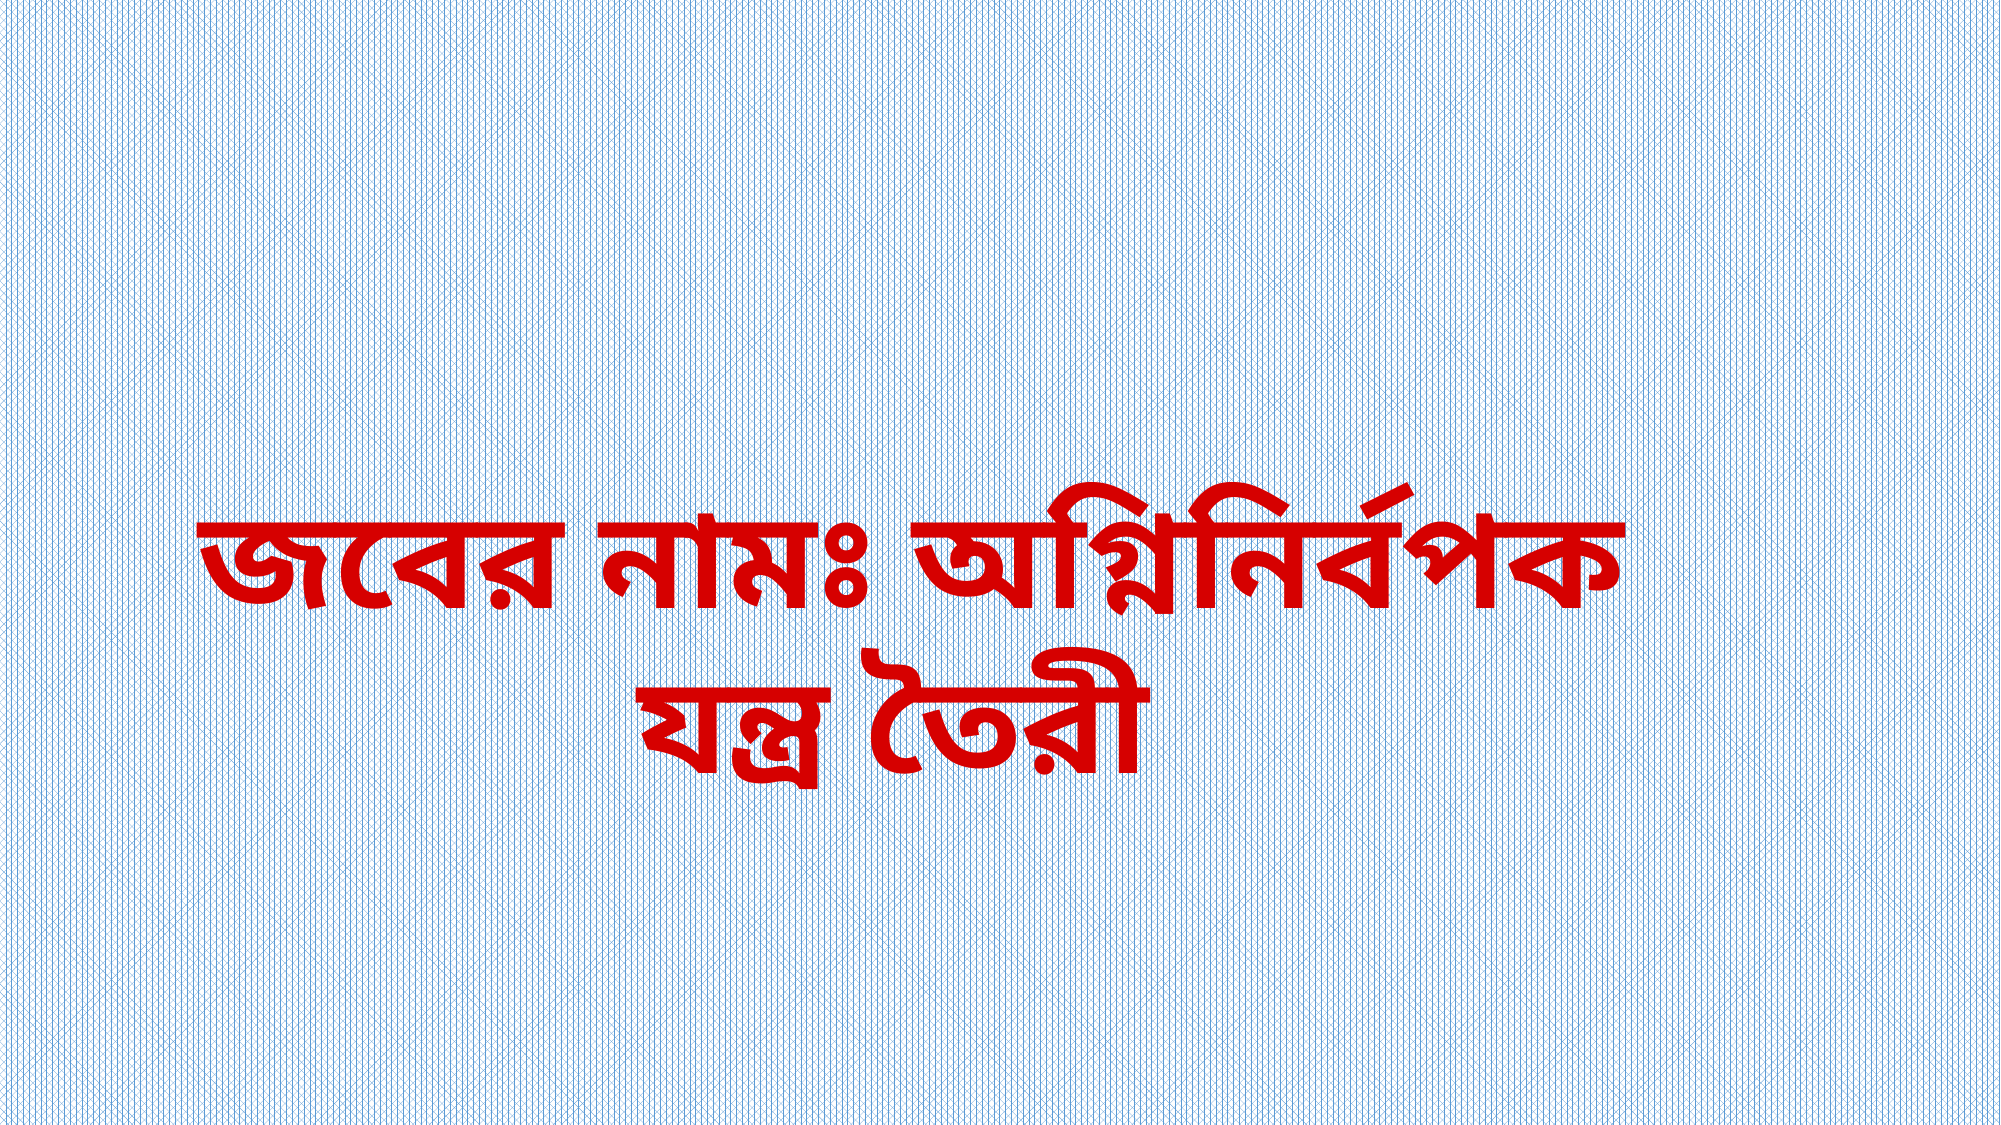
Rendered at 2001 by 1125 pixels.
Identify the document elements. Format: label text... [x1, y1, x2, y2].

text_box জবের নামঃ অগ্নিনির্বপক যন্ত্র তৈরী [168, 463, 1655, 809]
